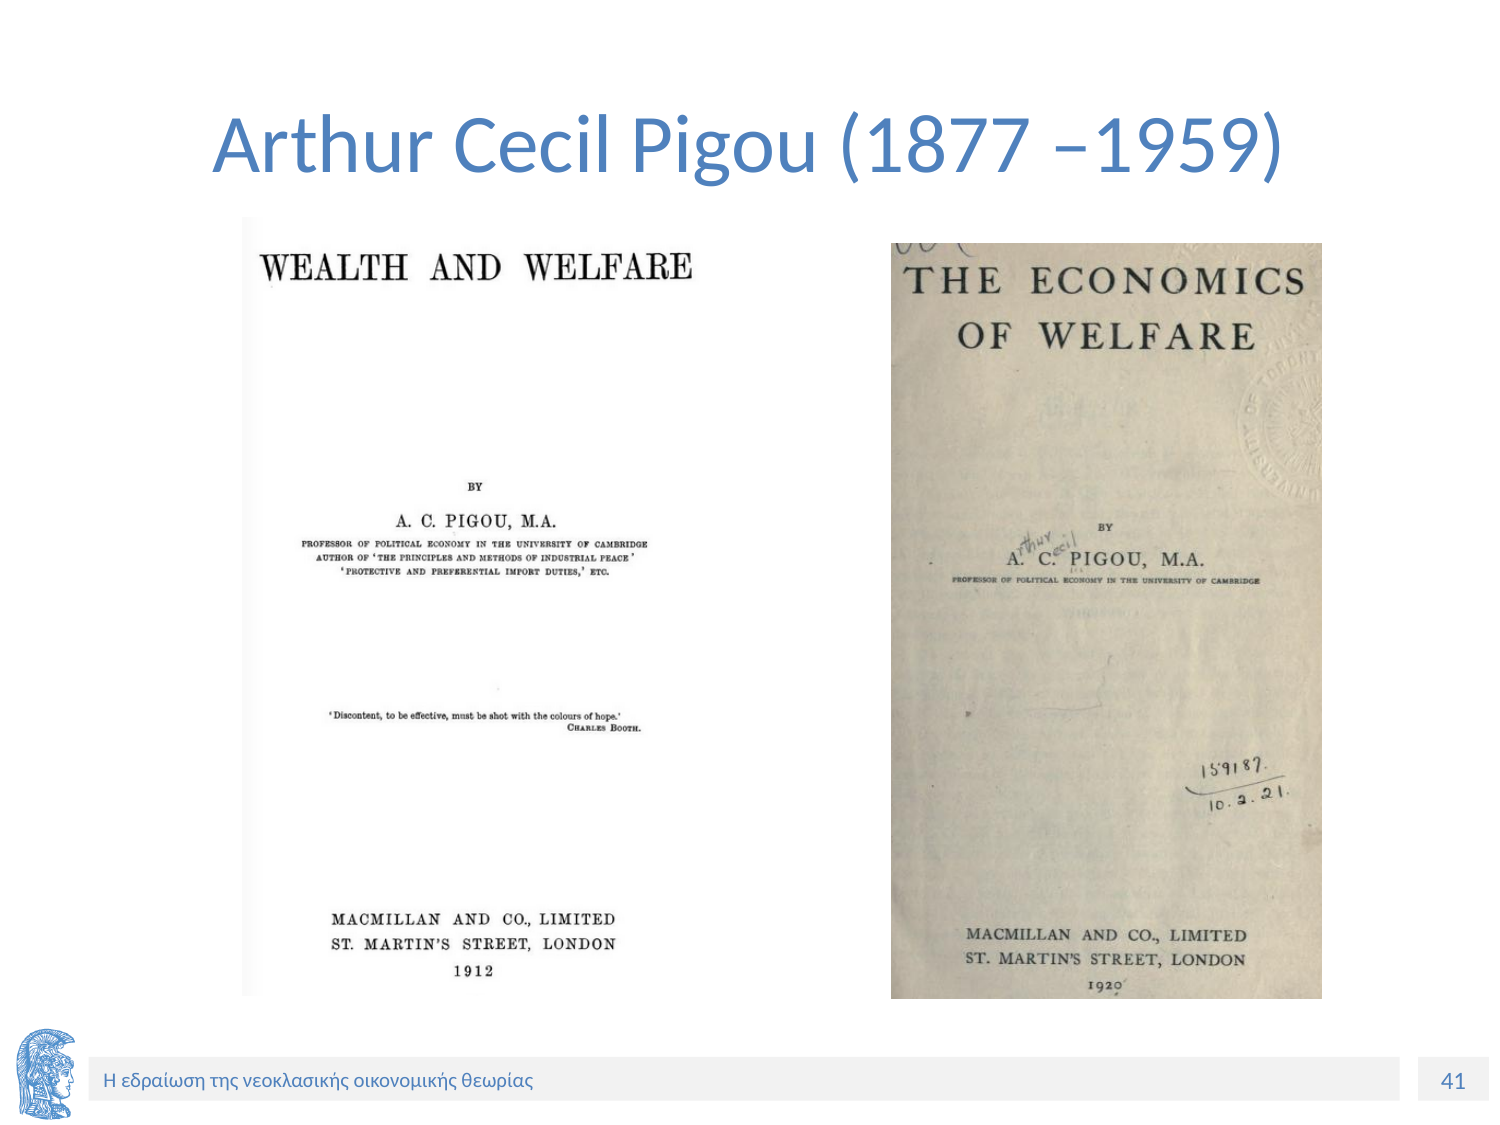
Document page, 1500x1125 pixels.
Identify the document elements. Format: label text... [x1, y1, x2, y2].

picture [891, 243, 1322, 999]
picture [9, 1025, 81, 1120]
picture [241, 217, 706, 997]
title Arthur Cecil Pigou (1877 –1959) [75, 45, 1425, 233]
